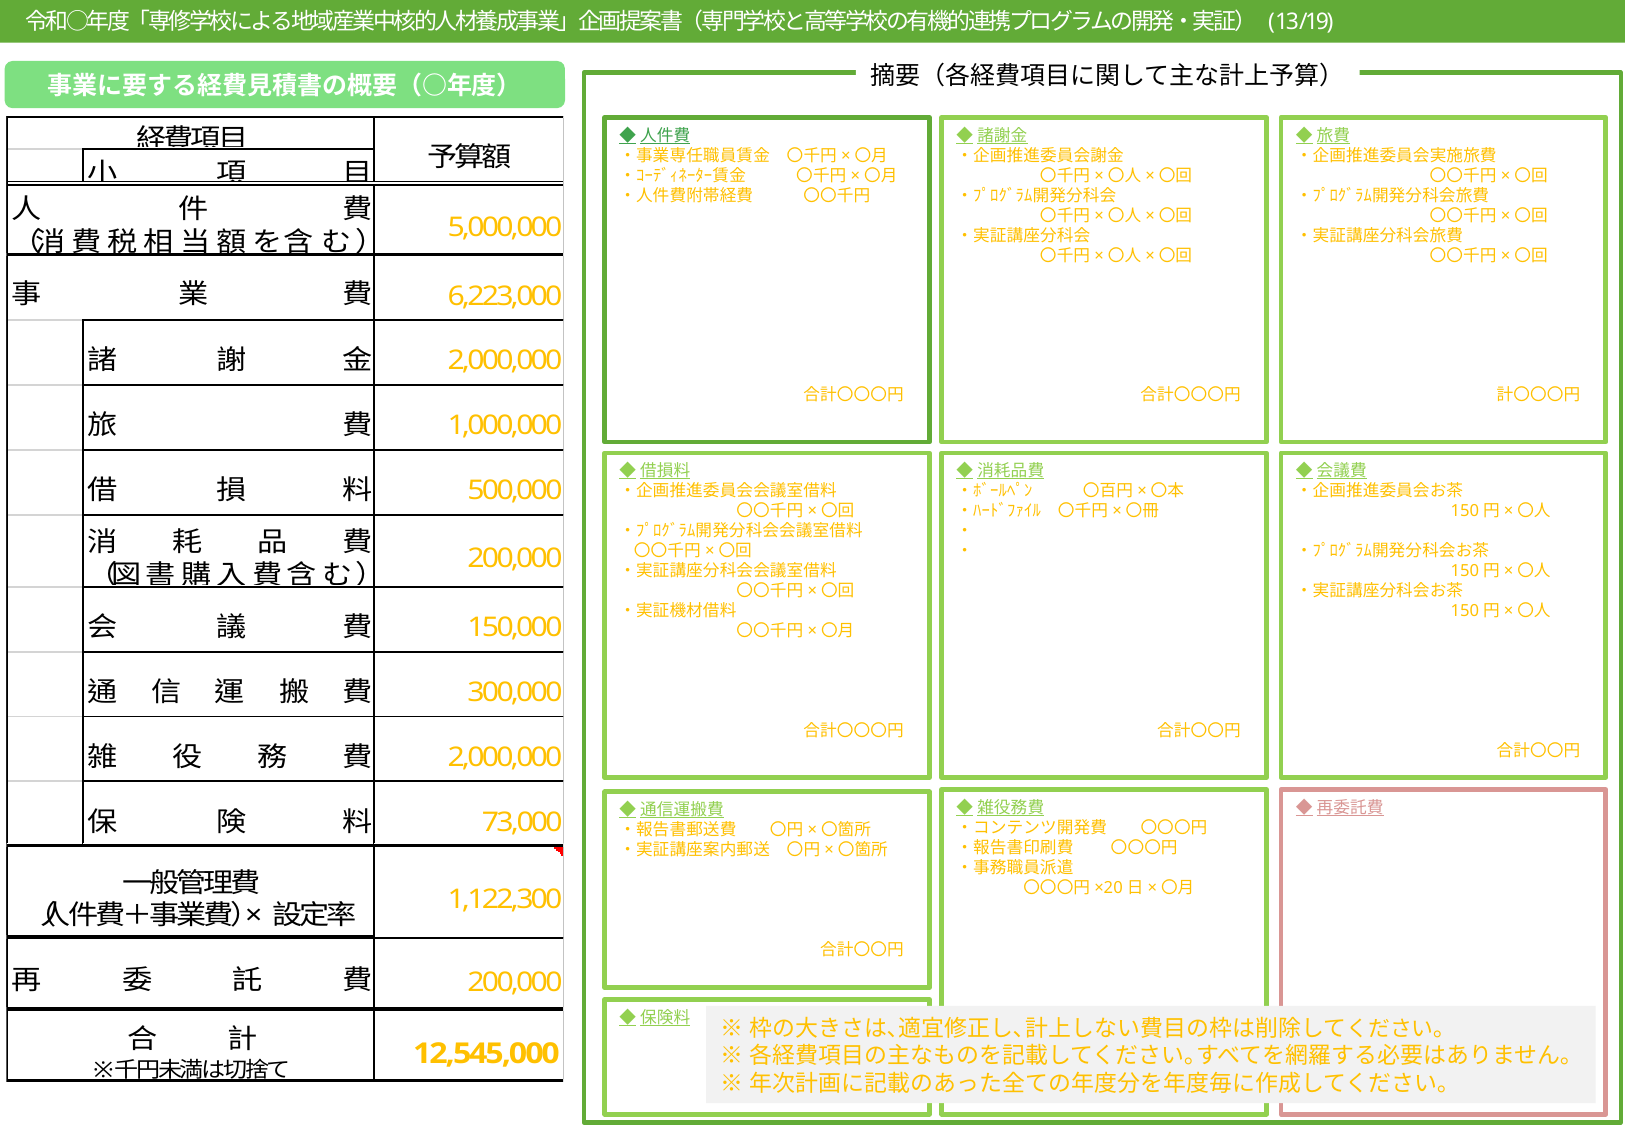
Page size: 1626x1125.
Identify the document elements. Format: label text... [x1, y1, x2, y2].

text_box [0, 0, 1625, 43]
text_box ※枠の大きさは､適宜修正し､計上しない費目の枠は削除してください｡ ※各経費項目の主なものを記載してください｡すべてを網羅する必要はありません｡ ※年次計画に記載のあった全ての年度分を年度毎に作成してください｡ [706, 1005, 1596, 1104]
text_box [582, 70, 1623, 1125]
text_box 摘要（各経費項目に関して主な計上予算） [855, 54, 1360, 98]
text_box 事業に要する経費見積書の概要（○年度） [2, 58, 568, 111]
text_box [6, 115, 566, 1084]
